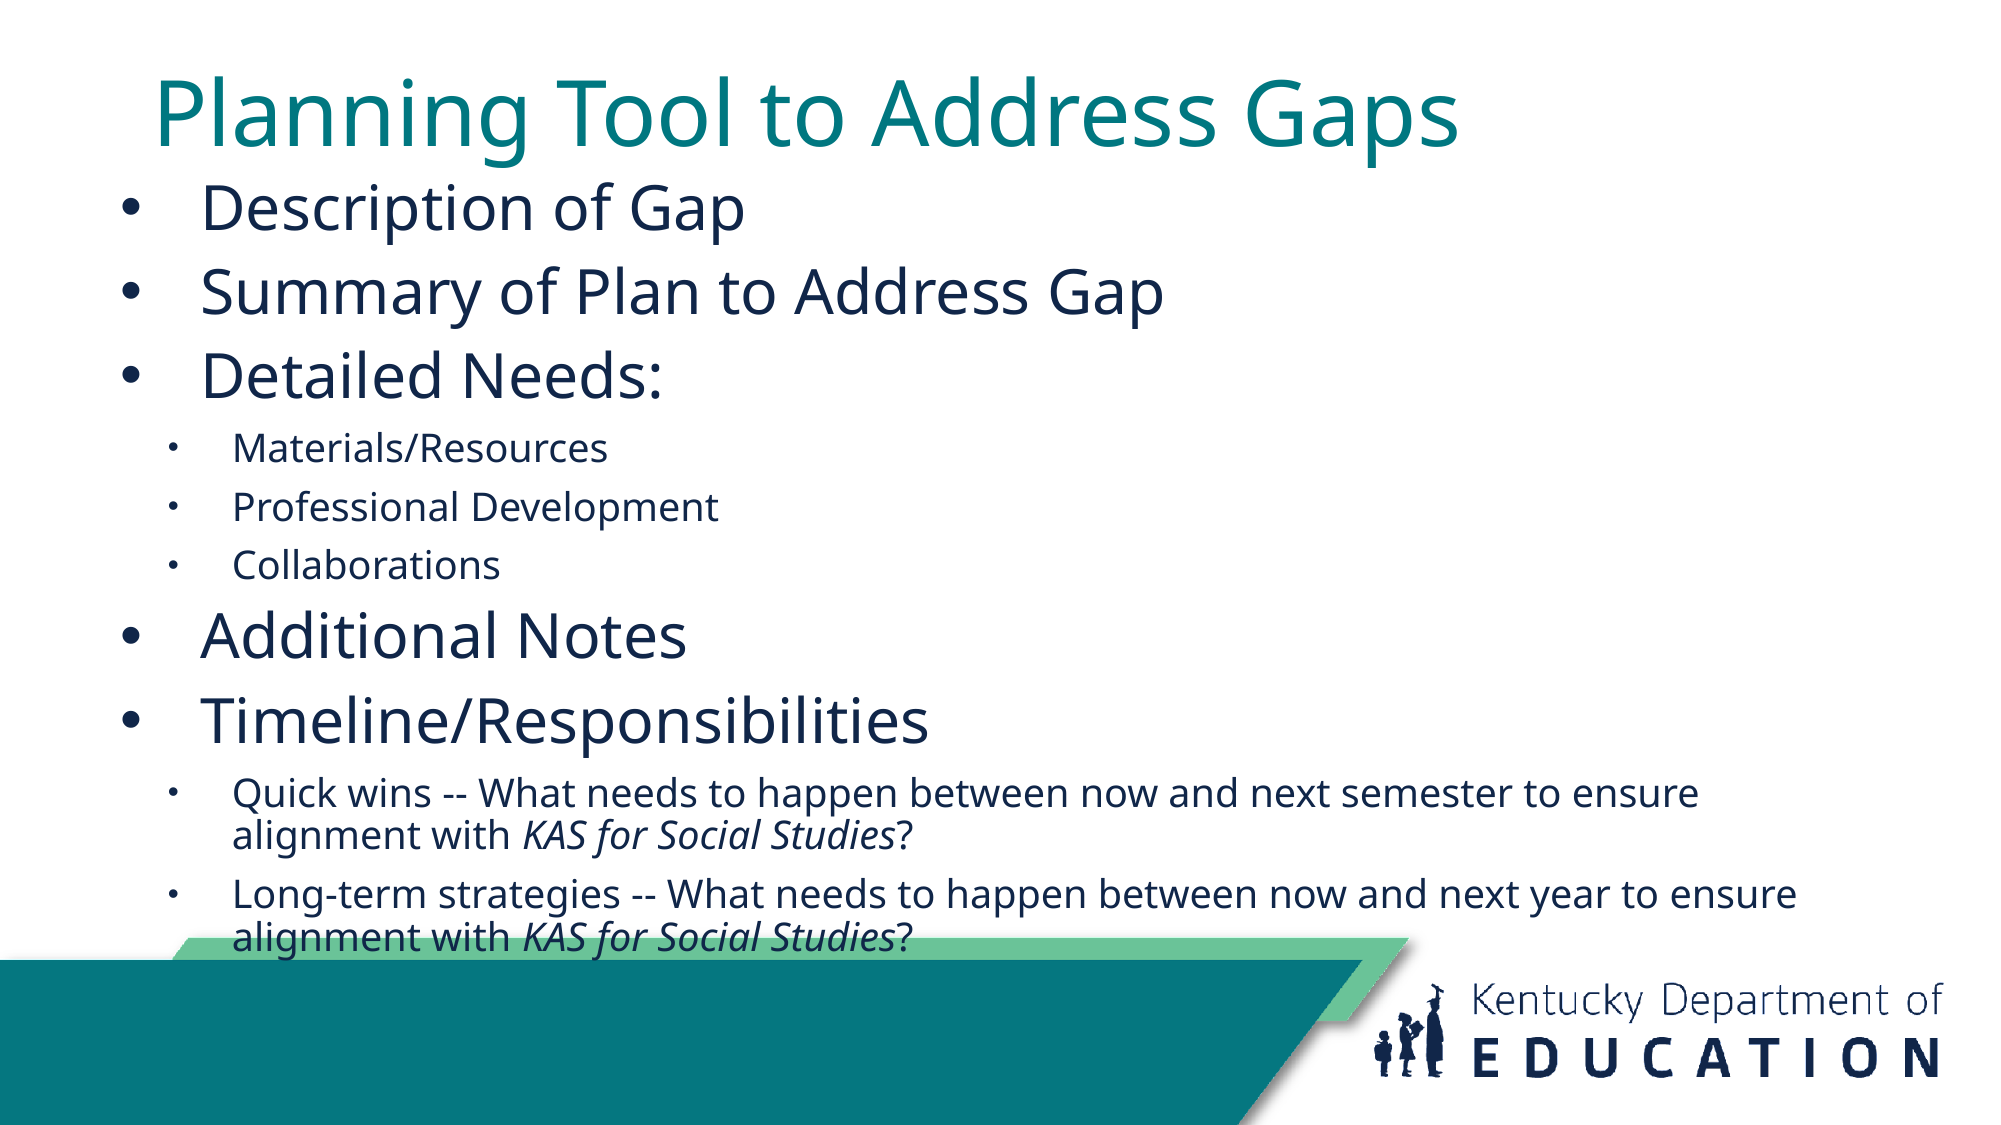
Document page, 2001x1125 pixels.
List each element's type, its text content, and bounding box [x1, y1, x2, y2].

picture [0, 0, 2001, 1125]
title Planning Tool to Address Gaps [137, 59, 1863, 168]
list Description of Gap Summary of Plan to Address Gap Detailed Needs: Materials/Resources Professional Development Collaborations Additional Notes Timeline/Responsibilities Quick wins -- What needs to happen between now and next semester to ensure alignment with KAS for Social Studies? Long-term strategies -- What needs to happen between now and next year to ensure alignment with KAS for Social Studies? [105, 168, 1895, 973]
